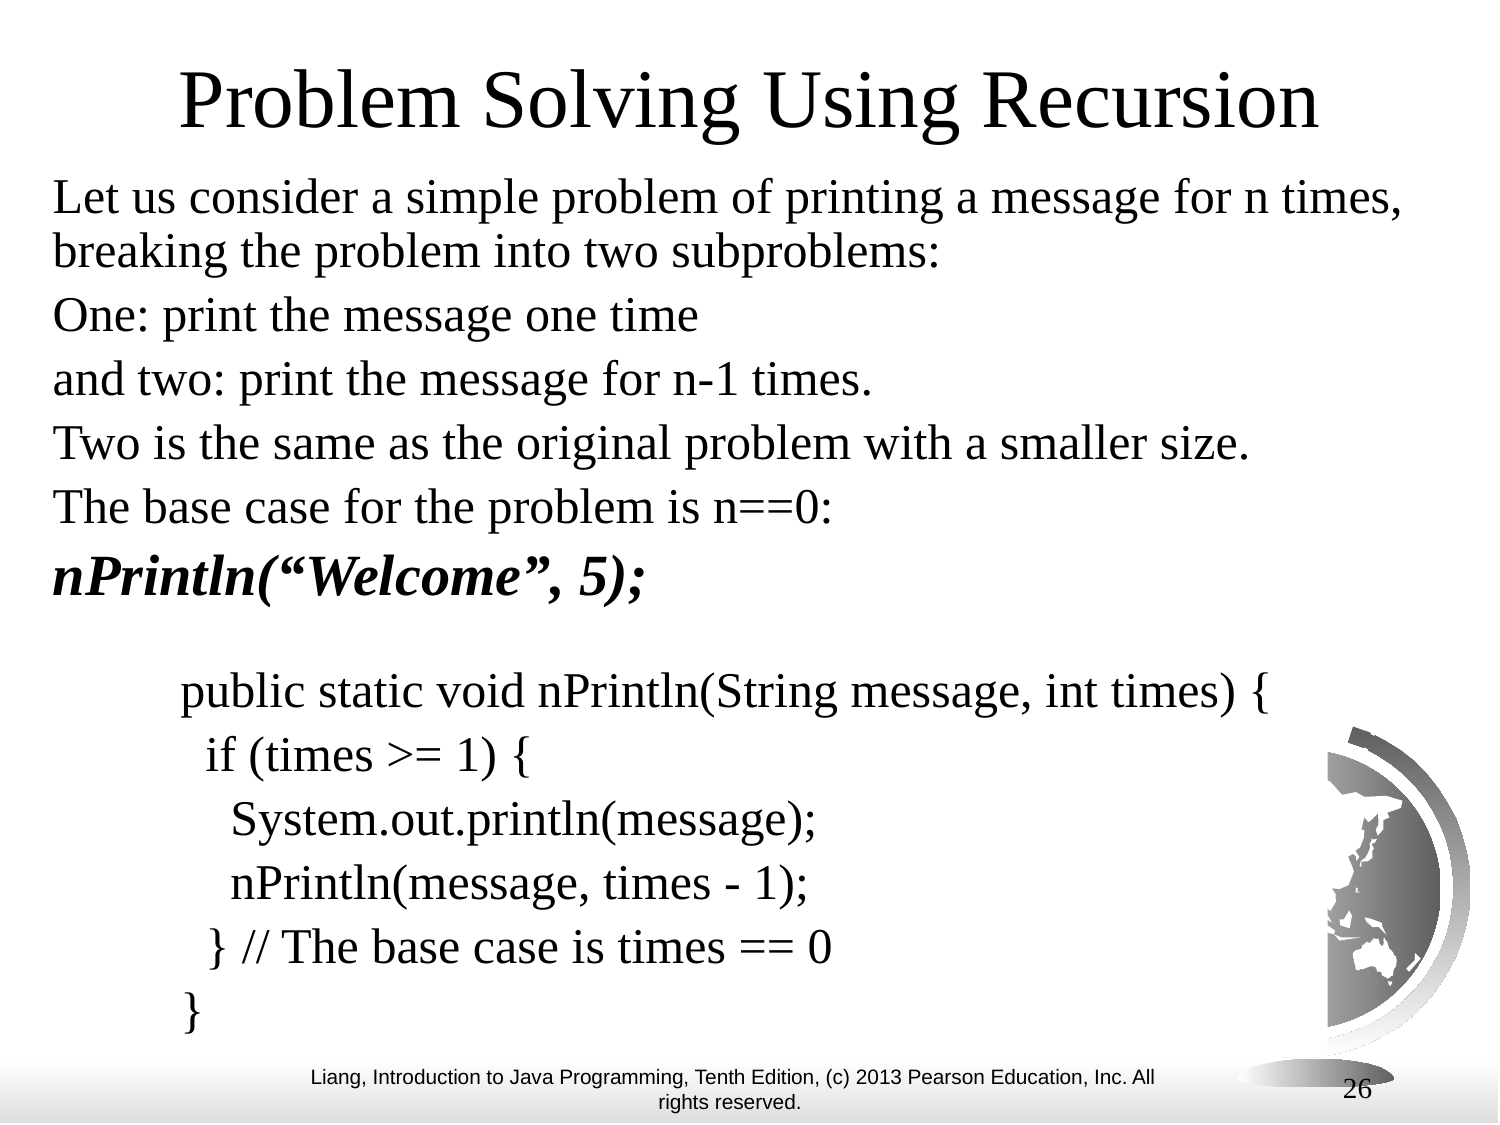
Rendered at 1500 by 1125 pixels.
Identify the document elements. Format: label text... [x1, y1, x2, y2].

text_box public static void nPrintln(String message, int times) { if (times >= 1) { System.out.println(message); nPrintln(message, times - 1); } // The base case is times == 0 } [165, 656, 1328, 1057]
slide_number 26 [1074, 1049, 1388, 1125]
list Let us consider a simple problem of printing a message for n times, breaking the problem into two subproblems: One: print the message one time and two: print the message for n-1 times. Two is the same as the original problem with a smaller size. The base case for the problem is n==0: nPrintln(“Welcome”, 5); [37, 162, 1463, 625]
title Problem Solving Using Recursion [112, 37, 1388, 150]
